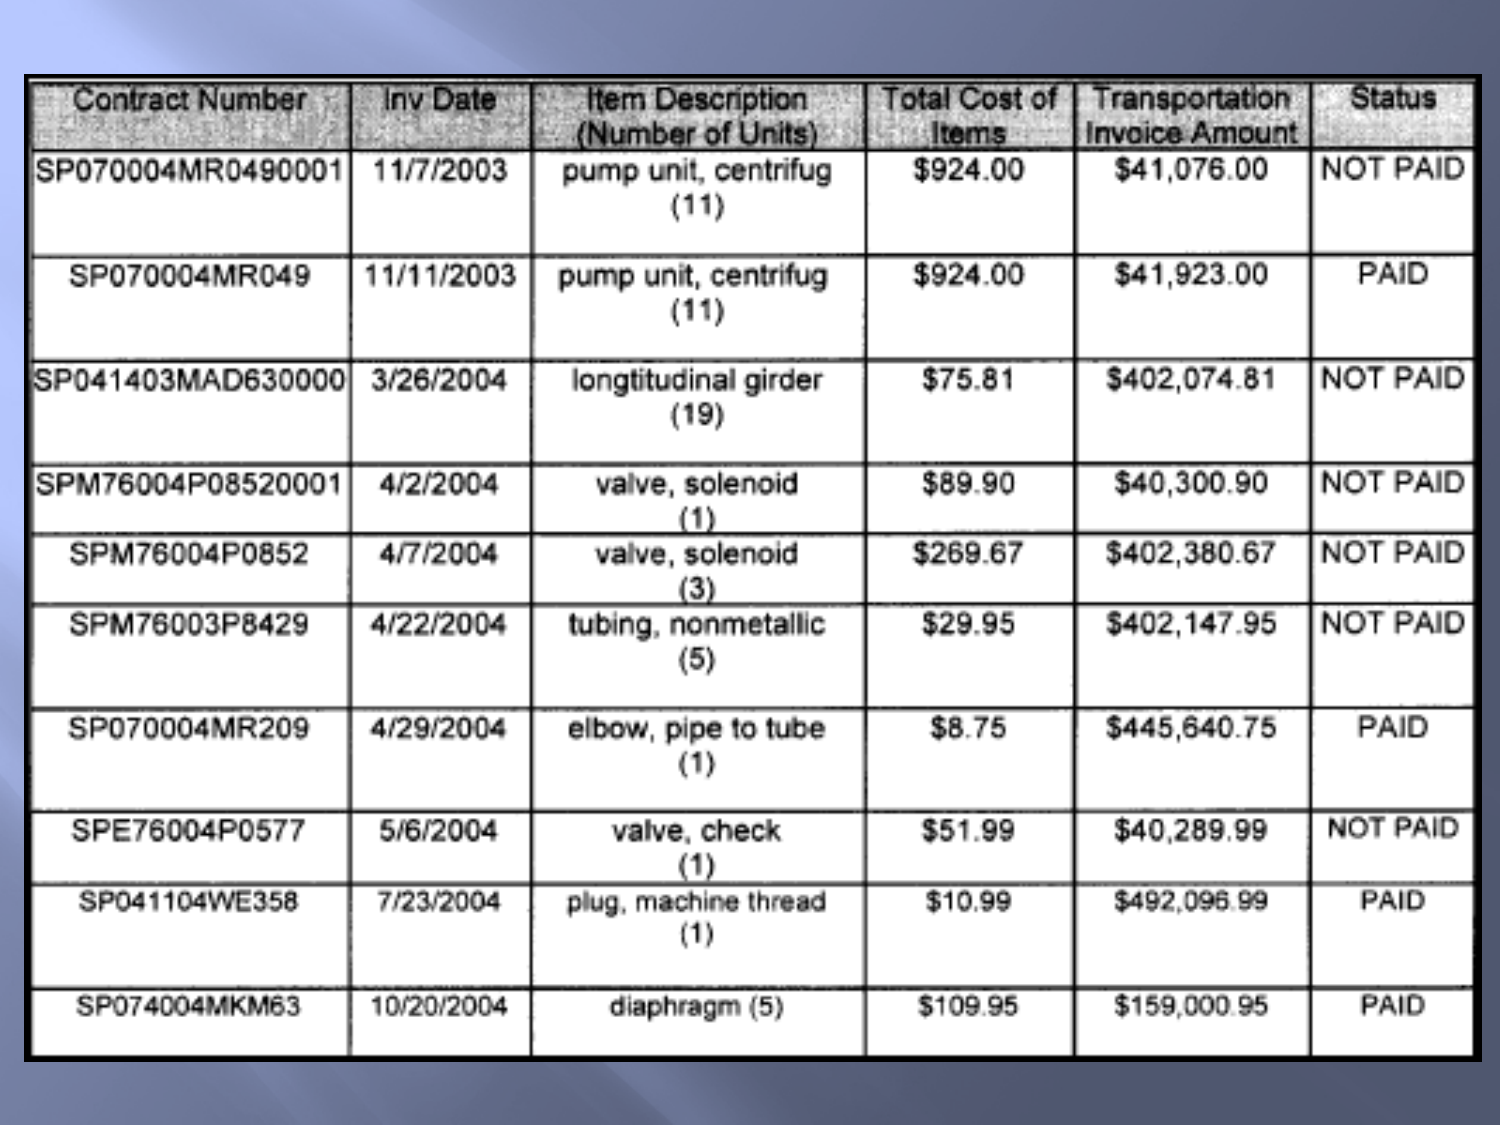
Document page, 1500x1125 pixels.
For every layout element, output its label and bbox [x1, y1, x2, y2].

picture [24, 74, 1482, 1063]
